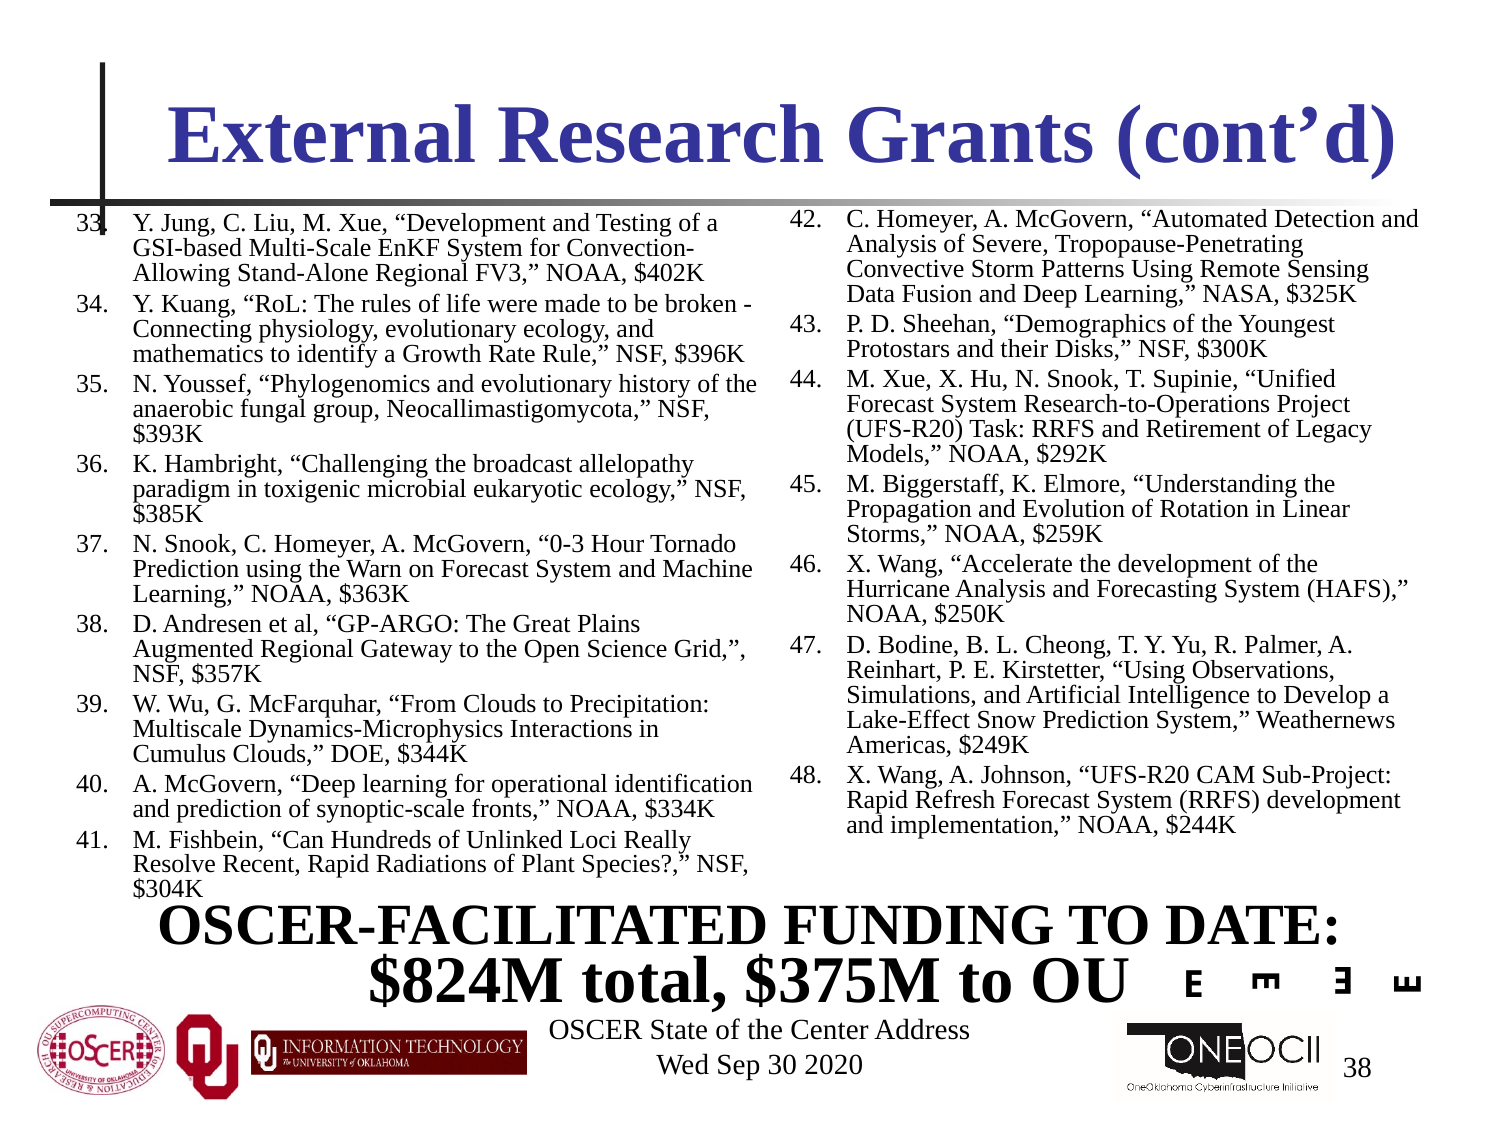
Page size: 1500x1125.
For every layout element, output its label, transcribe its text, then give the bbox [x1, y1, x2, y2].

text_box OSCER-FACILITATED FUNDING TO DATE: $824M total, $375M to OU [74, 886, 1425, 1018]
slide_number 38 [1174, 1026, 1388, 1091]
picture [174, 1018, 240, 1102]
list Y. Jung, C. Liu, M. Xue, “Development and Testing of a GSI-based Multi-Scale EnKF System for Convection-Allowing Stand-Alone Regional FV3,” NOAA, $402K Y. Kuang, “RoL: The rules of life were made to be broken - Connecting physiology, evolutionary ecology, and mathematics to identify a Growth Rate Rule,” NSF, $396K N. Youssef, “Phylogenomics and evolutionary history of the anaerobic fungal group, Neocallimastigomycota,” NSF, $393K K. Hambright, “Challenging the broadcast allelopathy paradigm in toxigenic microbial eukaryotic ecology,” NSF, $385K N. Snook, C. Homeyer, A. McGovern, “0-3 Hour Tornado Prediction using the Warn on Forecast System and Machine Learning,” NOAA, $363K D. Andresen et al, “GP-ARGO: The Great Plains Augmented Regional Gateway to the Open Science Grid,”, NSF, $357K W. Wu, G. McFarquhar, “From Clouds to Precipitation: Multiscale Dynamics-Microphysics Interactions in Cumulus Clouds,” DOE, $344K A. McGovern, “Deep learning for operational identification and prediction of synoptic-scale fronts,” NOAA, $334K M. Fishbein, “Can Hundreds of Unlinked Loci Really Resolve Recent, Rapid Radiations of Plant Species?,” NSF, $304K [60, 204, 774, 943]
list C. Homeyer, A. McGovern, “Automated Detection and Analysis of Severe, Tropopause-Penetrating Convective Storm Patterns Using Remote Sensing Data Fusion and Deep Learning,” NASA, $325K P. D. Sheehan, “Demographics of the Youngest Protostars and their Disks,” NSF, $300K M. Xue, X. Hu, N. Snook, T. Supinie, “Unified Forecast System Research-to-Operations Project (UFS-R20) Task: RRFS and Retirement of Legacy Models,” NOAA, $292K M. Biggerstaff, K. Elmore, “Understanding the Propagation and Evolution of Rotation in Linear Storms,” NOAA, $259K X. Wang, “Accelerate the development of the Hurricane Analysis and Forecasting System (HAFS),” NOAA, $250K D. Bodine, B. L. Cheong, T. Y. Yu, R. Palmer, A. Reinhart, P. E. Kirstetter, “Using Observations, Simulations, and Artificial Intelligence to Develop a Lake-Effect Snow Prediction System,” Weathernews Americas, $249K X. Wang, A. Johnson, “UFS-R20 CAM Sub-Project: Rapid Refresh Forecast System (RRFS) development and implementation,” NOAA, $244K [774, 199, 1438, 901]
picture [247, 1028, 431, 1078]
picture [1112, 1018, 1336, 1102]
title External Research Grants (cont’d) [124, 74, 1442, 187]
footer OSCER State of the Center Address Wed Sep 30 2020 [431, 1018, 1088, 1088]
picture [37, 1005, 165, 1095]
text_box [1161, 949, 1437, 1017]
